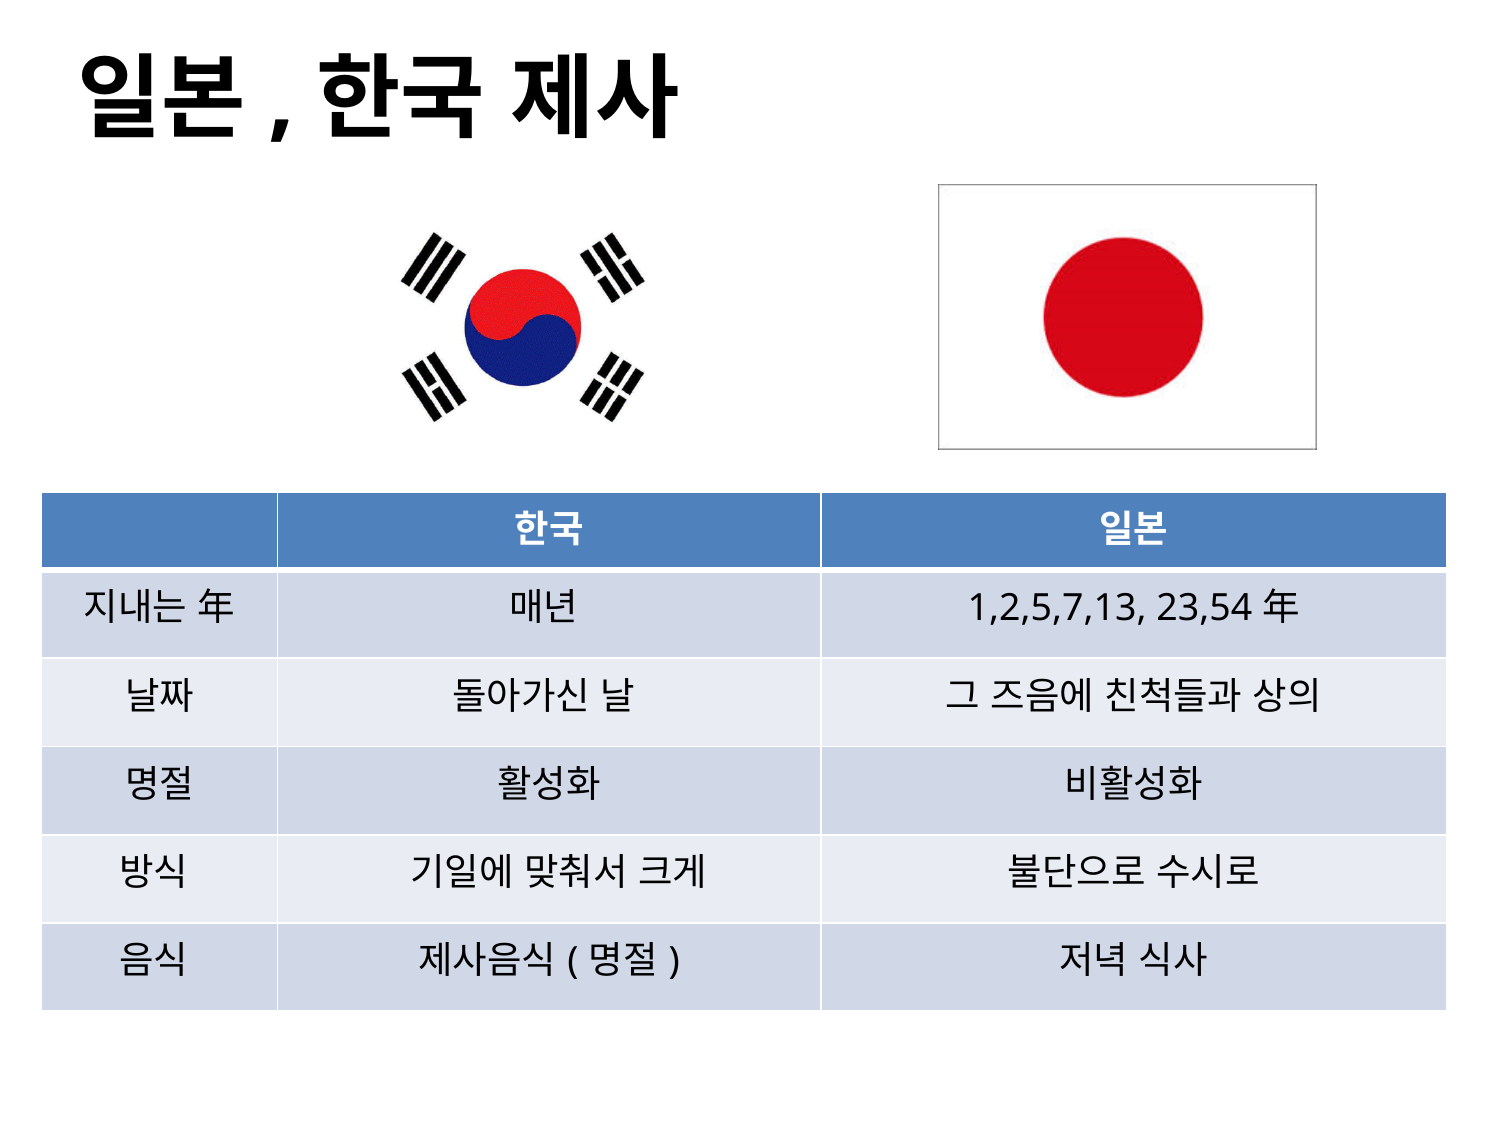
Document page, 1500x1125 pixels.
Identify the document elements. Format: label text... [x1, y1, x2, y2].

table_cell 방식 [42, 836, 277, 922]
table_header 한국 [278, 493, 820, 567]
table_cell 활성화 [278, 747, 820, 834]
table_cell 기일에 맞춰서 크게 [278, 836, 820, 922]
table_cell 명절 [42, 747, 277, 834]
title 일본,한국 제사 [0, 0, 758, 188]
table_header [42, 493, 277, 567]
table_cell 매년 [278, 573, 820, 657]
table_cell 비활성화 [822, 747, 1446, 834]
table_cell 음식 [42, 924, 277, 1010]
picture [348, 195, 697, 458]
table_cell 돌아가신 날 [278, 659, 820, 746]
table_cell 1,2,5,7,13, 23,54年 [822, 573, 1446, 657]
table_cell 지내는 年 [42, 573, 277, 657]
table_cell 그 즈음에 친척들과 상의 [822, 659, 1446, 746]
table_header 일본 [822, 493, 1446, 567]
table_cell 저녁 식사 [822, 924, 1446, 1010]
table_cell 제사음식(명절) [278, 924, 820, 1010]
table_cell 날짜 [42, 659, 277, 746]
picture [938, 184, 1318, 450]
table_cell 불단으로 수시로 [822, 836, 1446, 922]
